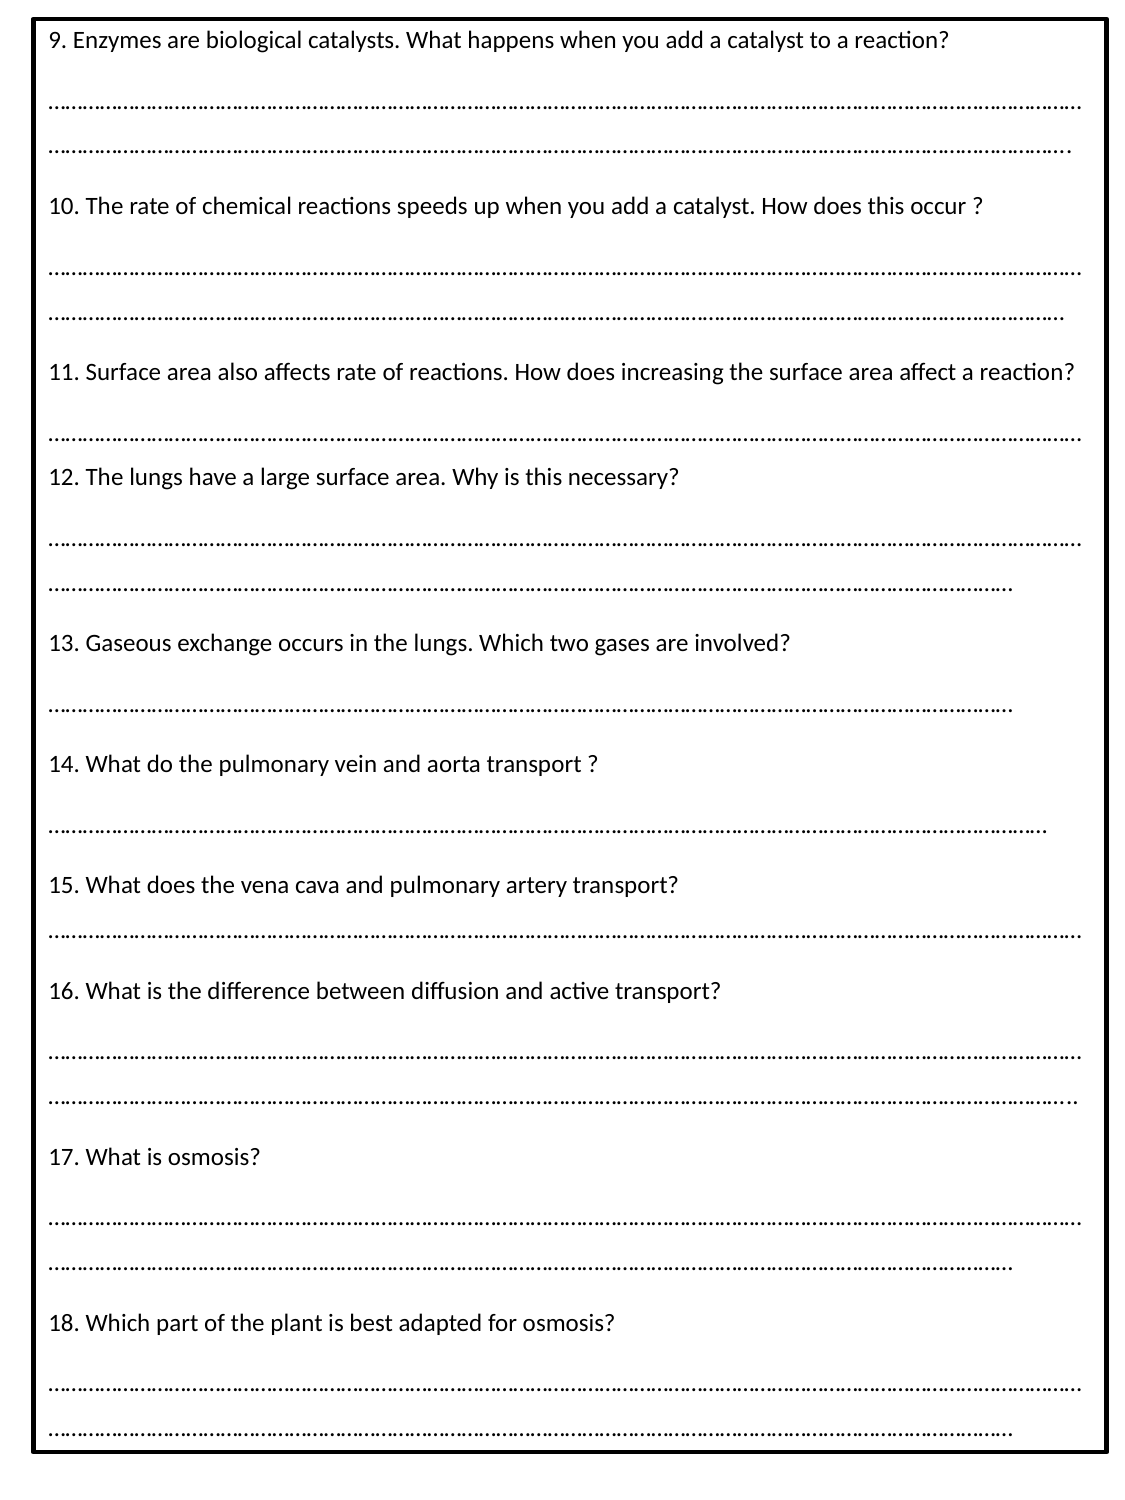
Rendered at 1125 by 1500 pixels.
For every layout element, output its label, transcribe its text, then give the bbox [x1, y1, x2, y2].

list 9. Enzymes are biological catalysts. What happens when you add a catalyst to a reaction? ……………………………………………………………………………………………………………………………………………………………………………………………………………………………………………………………………………………………………………………………. 10. The rate of chemical reactions speeds up when you add a catalyst. How does this occur ? …………………………………………………………………………………………………………………………………………………………………………………………………………………………………………………………………………………………………………………………… 11. Surface area also affects rate of reactions. How does increasing the surface area affect a reaction? ………………………………………………………………………………………………………………………………………………………………12. The lungs have a large surface area. Why is this necessary? …………………………………………………………………………………………………………………………………………………………………………………………………………………………………………………………………………………………………………………… 13. Gaseous exchange occurs in the lungs. Which two gases are involved? …………………………………………………………………………………………………………………………………………………… 14. What do the pulmonary vein and aorta transport ? ………………………………………………………………………………………………………………………………………………………… 15. What does the vena cava and pulmonary artery transport? ……………………………………………………………………………………………………………………………………………………………… 16. What is the difference between diffusion and active transport? …………………………………………………………………………………………………………………………………………………………………………………………………………………………………………………………………………………………………………………………….. 17. What is osmosis? …………………………………………………………………………………………………………………………………………………………………………………………………………………………………………………………………………………………………………………… 18. Which part of the plant is best adapted for osmosis? …………………………………………………………………………………………………………………………………………………………………………………………………………………………………………………………………………………………………………………… [33, 19, 1107, 1453]
